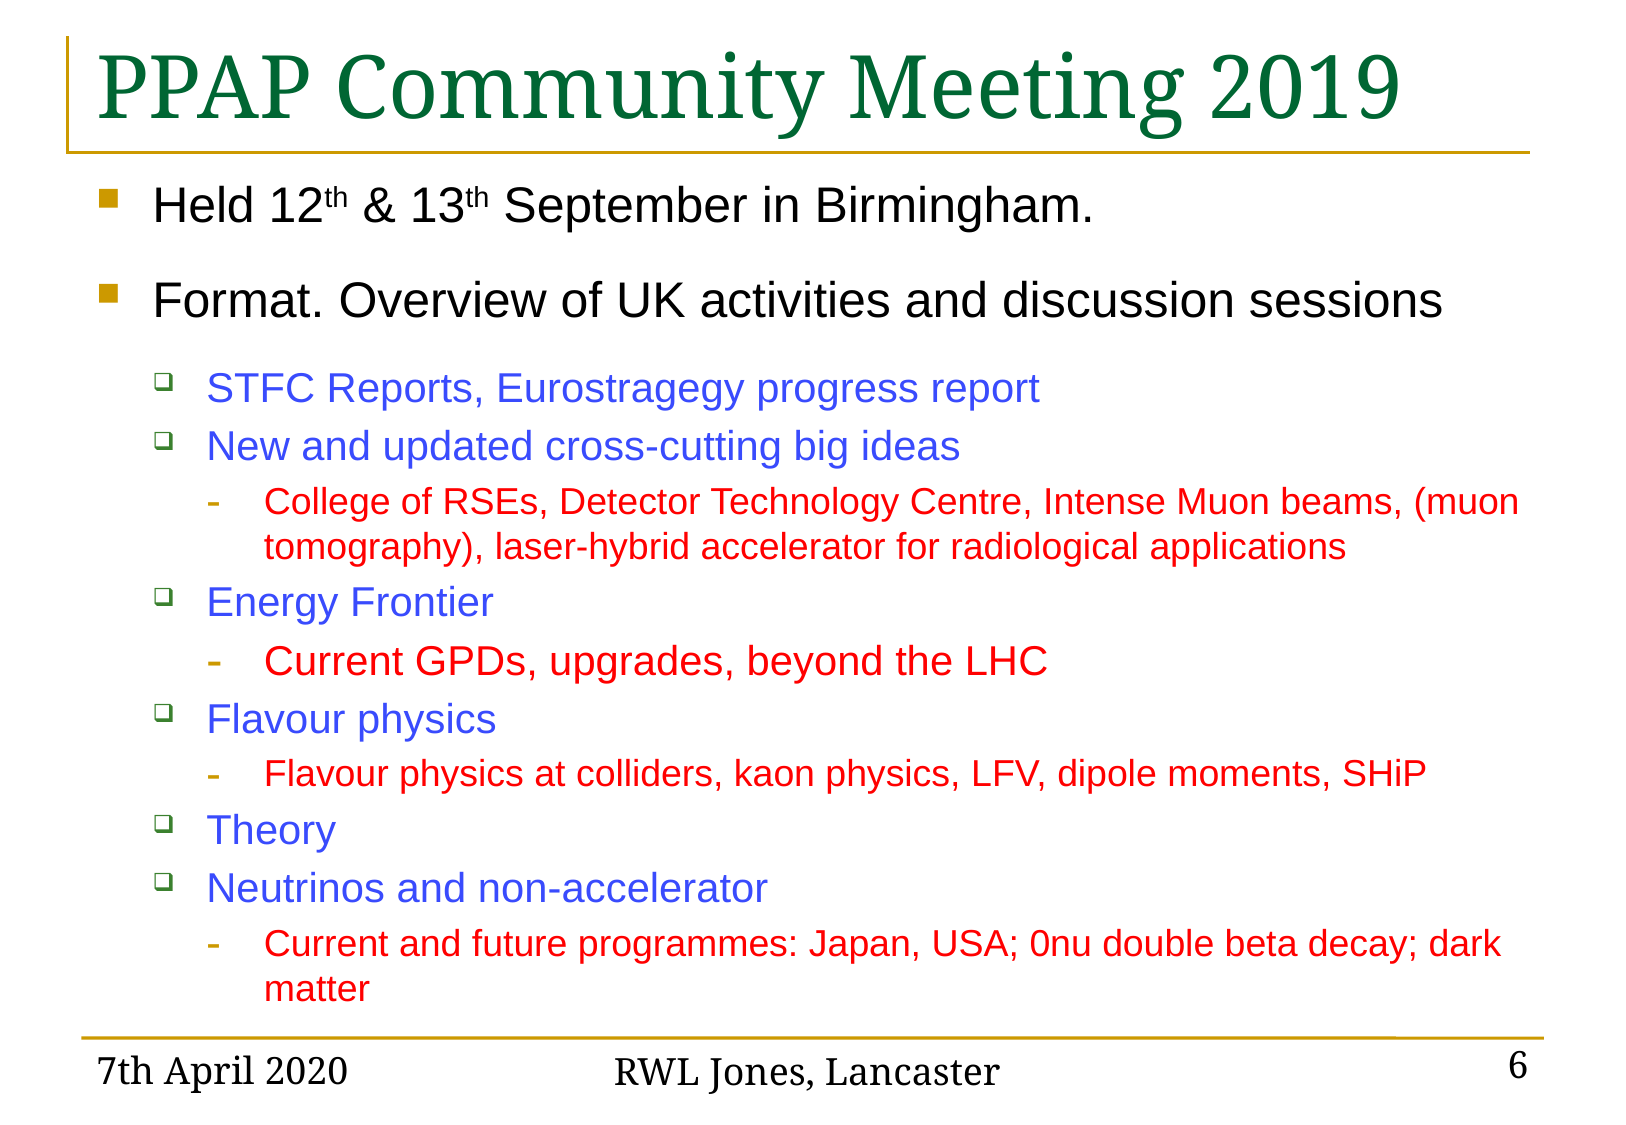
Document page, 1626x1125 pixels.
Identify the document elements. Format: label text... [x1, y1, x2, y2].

slide_number 6 [1164, 1049, 1544, 1100]
list Held 12th & 13th September in Birmingham. Format. Overview of UK activities and discussion sessions STFC Reports, Eurostragegy progress report New and updated cross-cutting big ideas College of RSEs, Detector Technology Centre, Intense Muon beams, (muon tomography), laser-hybrid accelerator for radiological applications Energy Frontier Current GPDs, upgrades, beyond the LHC Flavour physics Flavour physics at colliders, kaon physics, LFV, dipole moments, SHiP Theory Neutrinos and non-accelerator Current and future programmes: Japan, USA; 0nu double beta decay; dark matter [81, 165, 1544, 1035]
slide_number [80, 1045, 461, 1100]
footer RWL Jones, Lancaster [524, 1048, 1091, 1101]
title PPAP Community Meeting 2019 [81, 23, 1544, 131]
